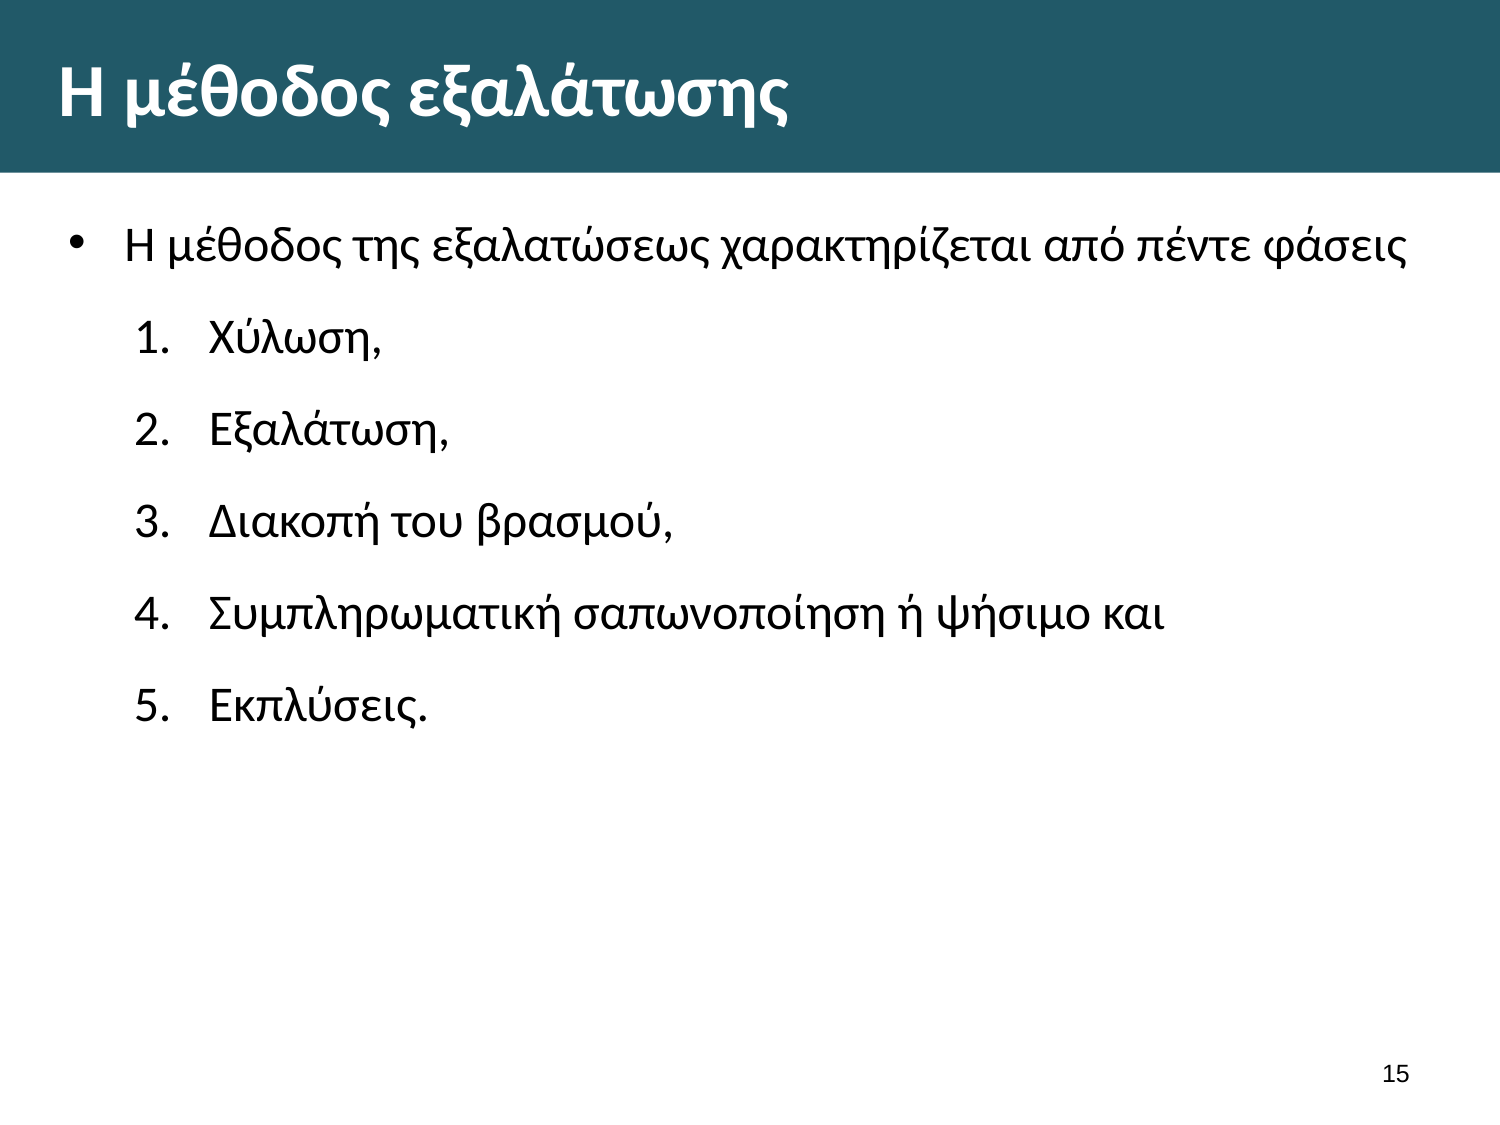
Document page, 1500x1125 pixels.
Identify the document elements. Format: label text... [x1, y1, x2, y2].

title Η μέθοδος εξαλάτωσης [0, 0, 1500, 173]
list Η μέθοδος της εξαλατώσεως χαρακτηρίζεται από πέντε φάσεις Χύλωση, Εξαλάτωση, Διακοπή του βρασμού, Συμπληρωματική σαπωνοποίηση ή ψήσιμο και Εκπλύσεις. [53, 196, 1447, 1024]
slide_number 14 [1074, 1042, 1425, 1103]
